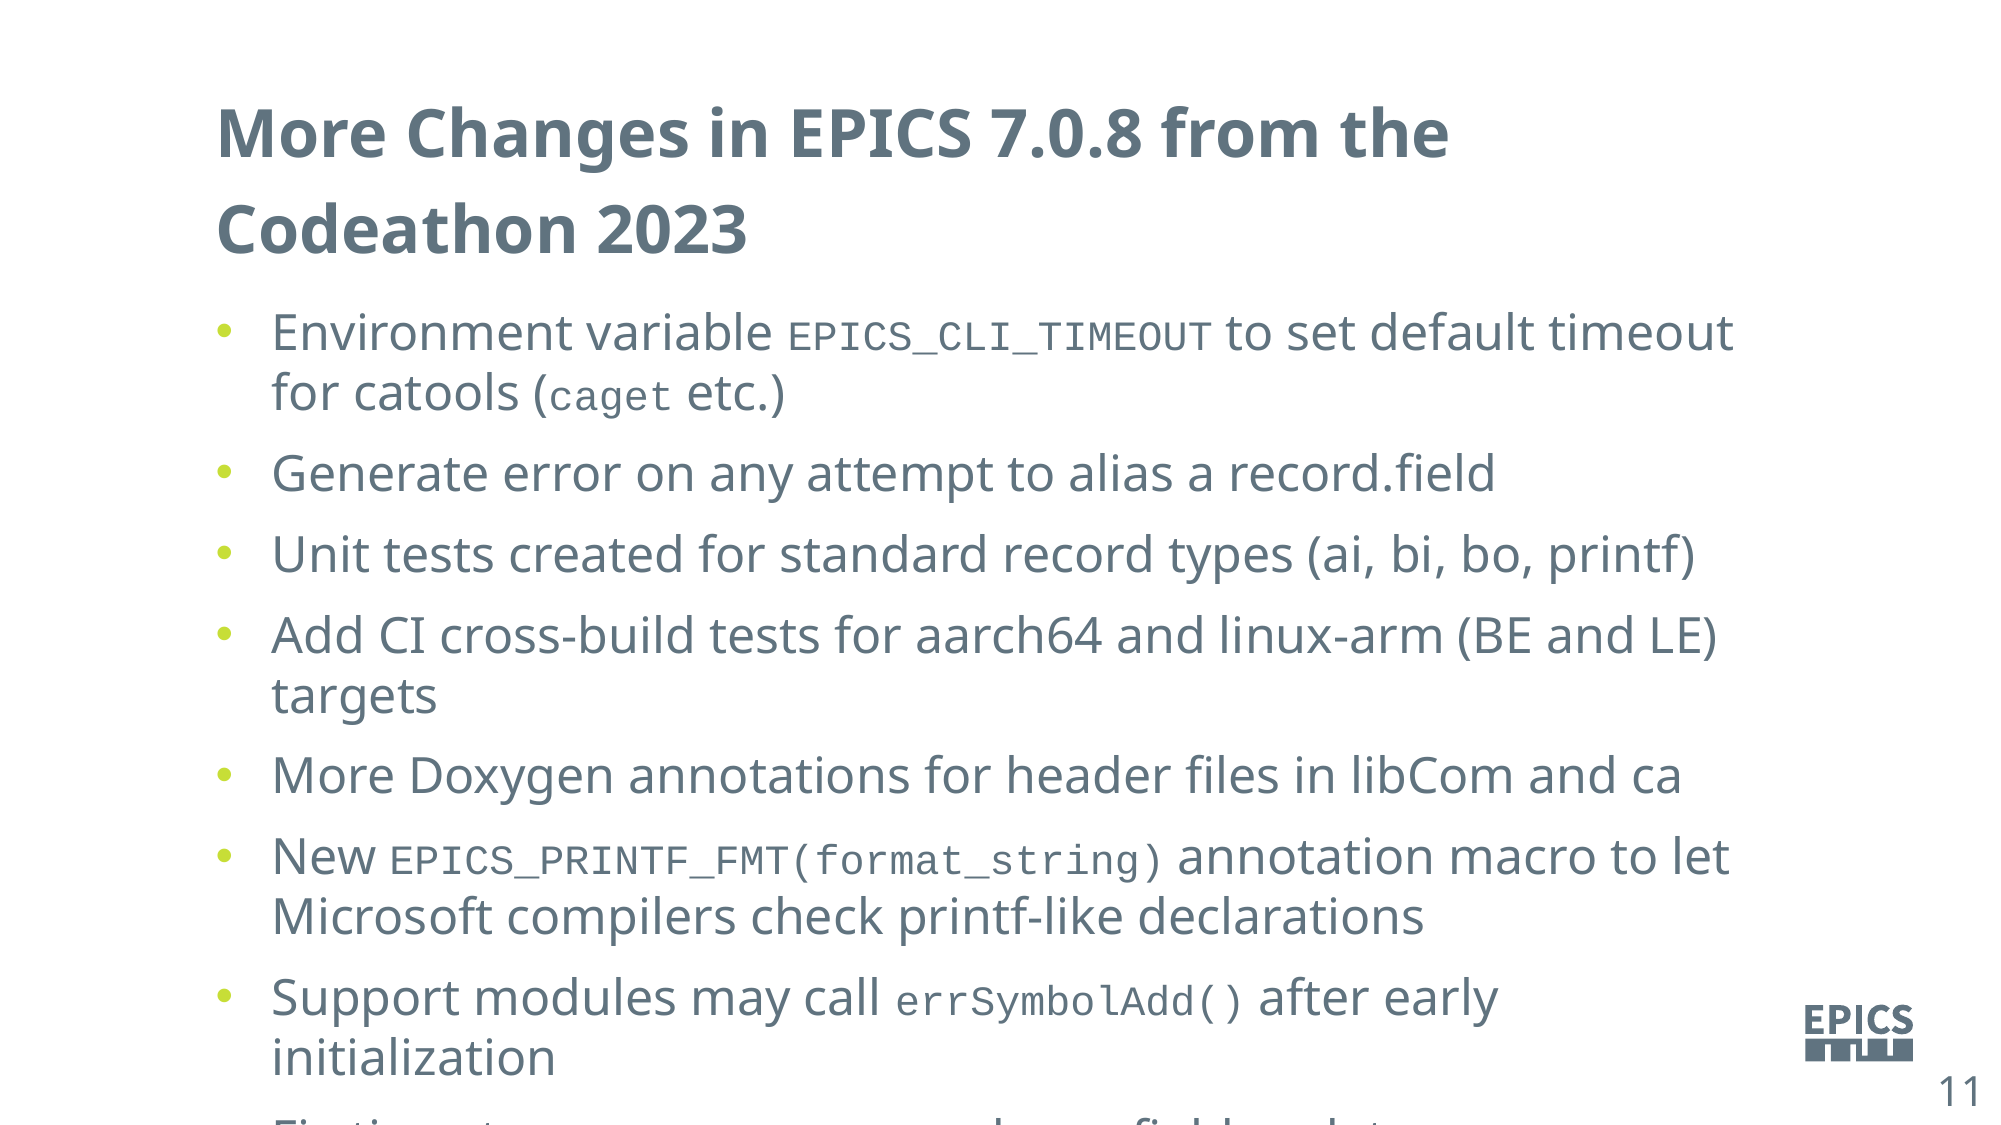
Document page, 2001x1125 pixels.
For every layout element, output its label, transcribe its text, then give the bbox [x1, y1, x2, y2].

text_box More Changes in EPICS 7.0.8 from the Codeathon 2023 Environment variable EPICS_CLI_TIMEOUT to set default timeout for catools (caget etc.) Generate error on any attempt to alias a record.field Unit tests created for standard record types (ai, bi, bo, printf) Add CI cross-build tests for aarch64 and linux-arm (BE and LE) targets More Doxygen annotations for header files in libCom and ca New EPICS_PRINTF_FMT(format_string) annotation macro to let Microsoft compilers check printf-like declarations Support modules may call errSymbolAdd() after early initialization Fix timestamps on array-record NORD field updates Additional work on the RTEMS target code, including RTEMS-6 [215, 74, 1739, 1125]
